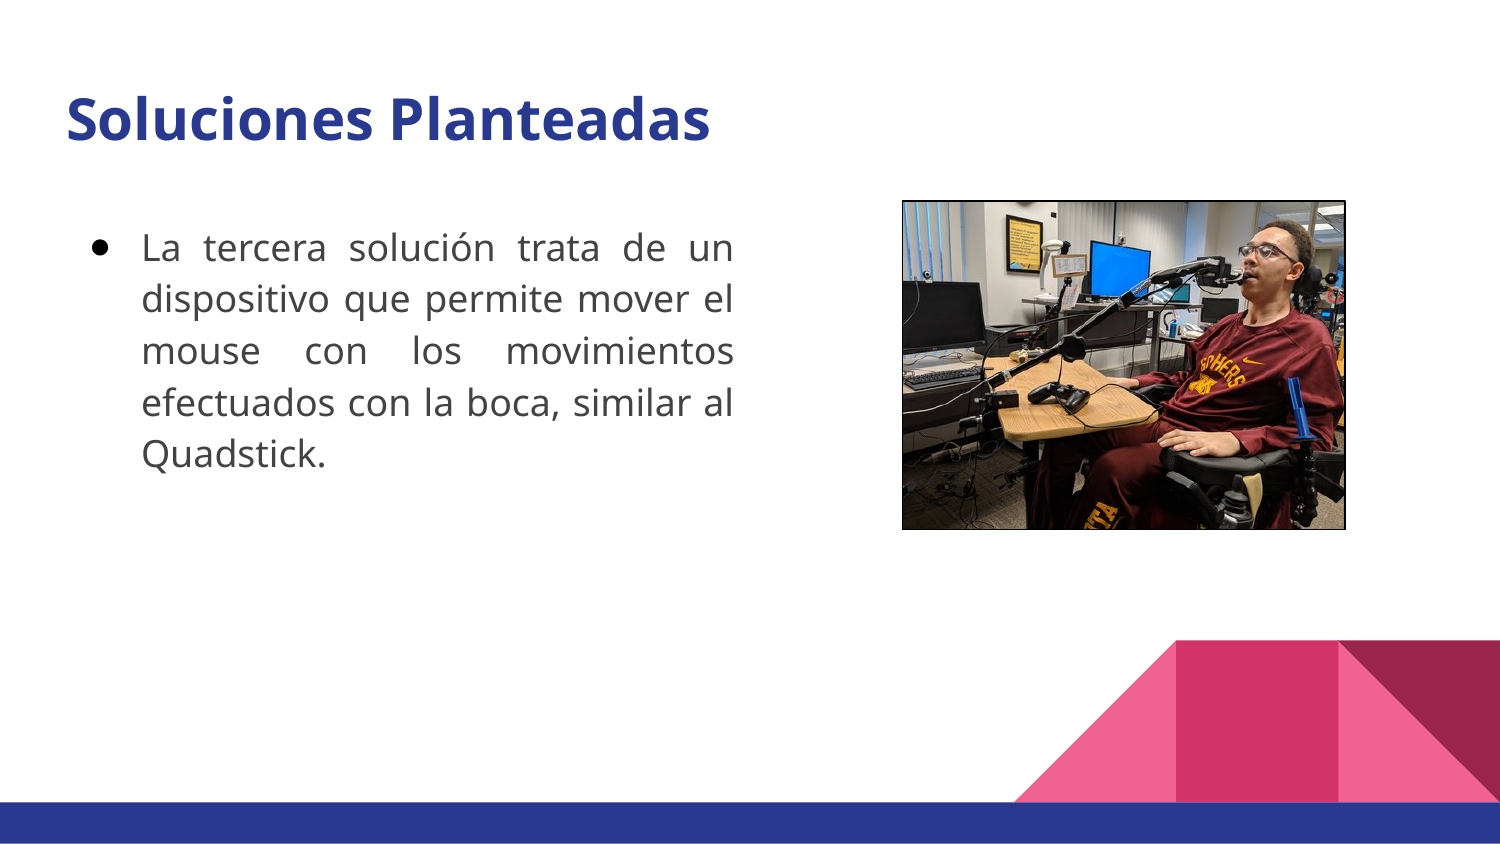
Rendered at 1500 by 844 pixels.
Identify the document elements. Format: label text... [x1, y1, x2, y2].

list La tercera solución trata de un dispositivo que permite mover el mouse con los movimientos efectuados con la boca, similar al Quadstick. [51, 201, 750, 603]
title Soluciones Planteadas [51, 67, 1449, 167]
picture [903, 201, 1345, 530]
